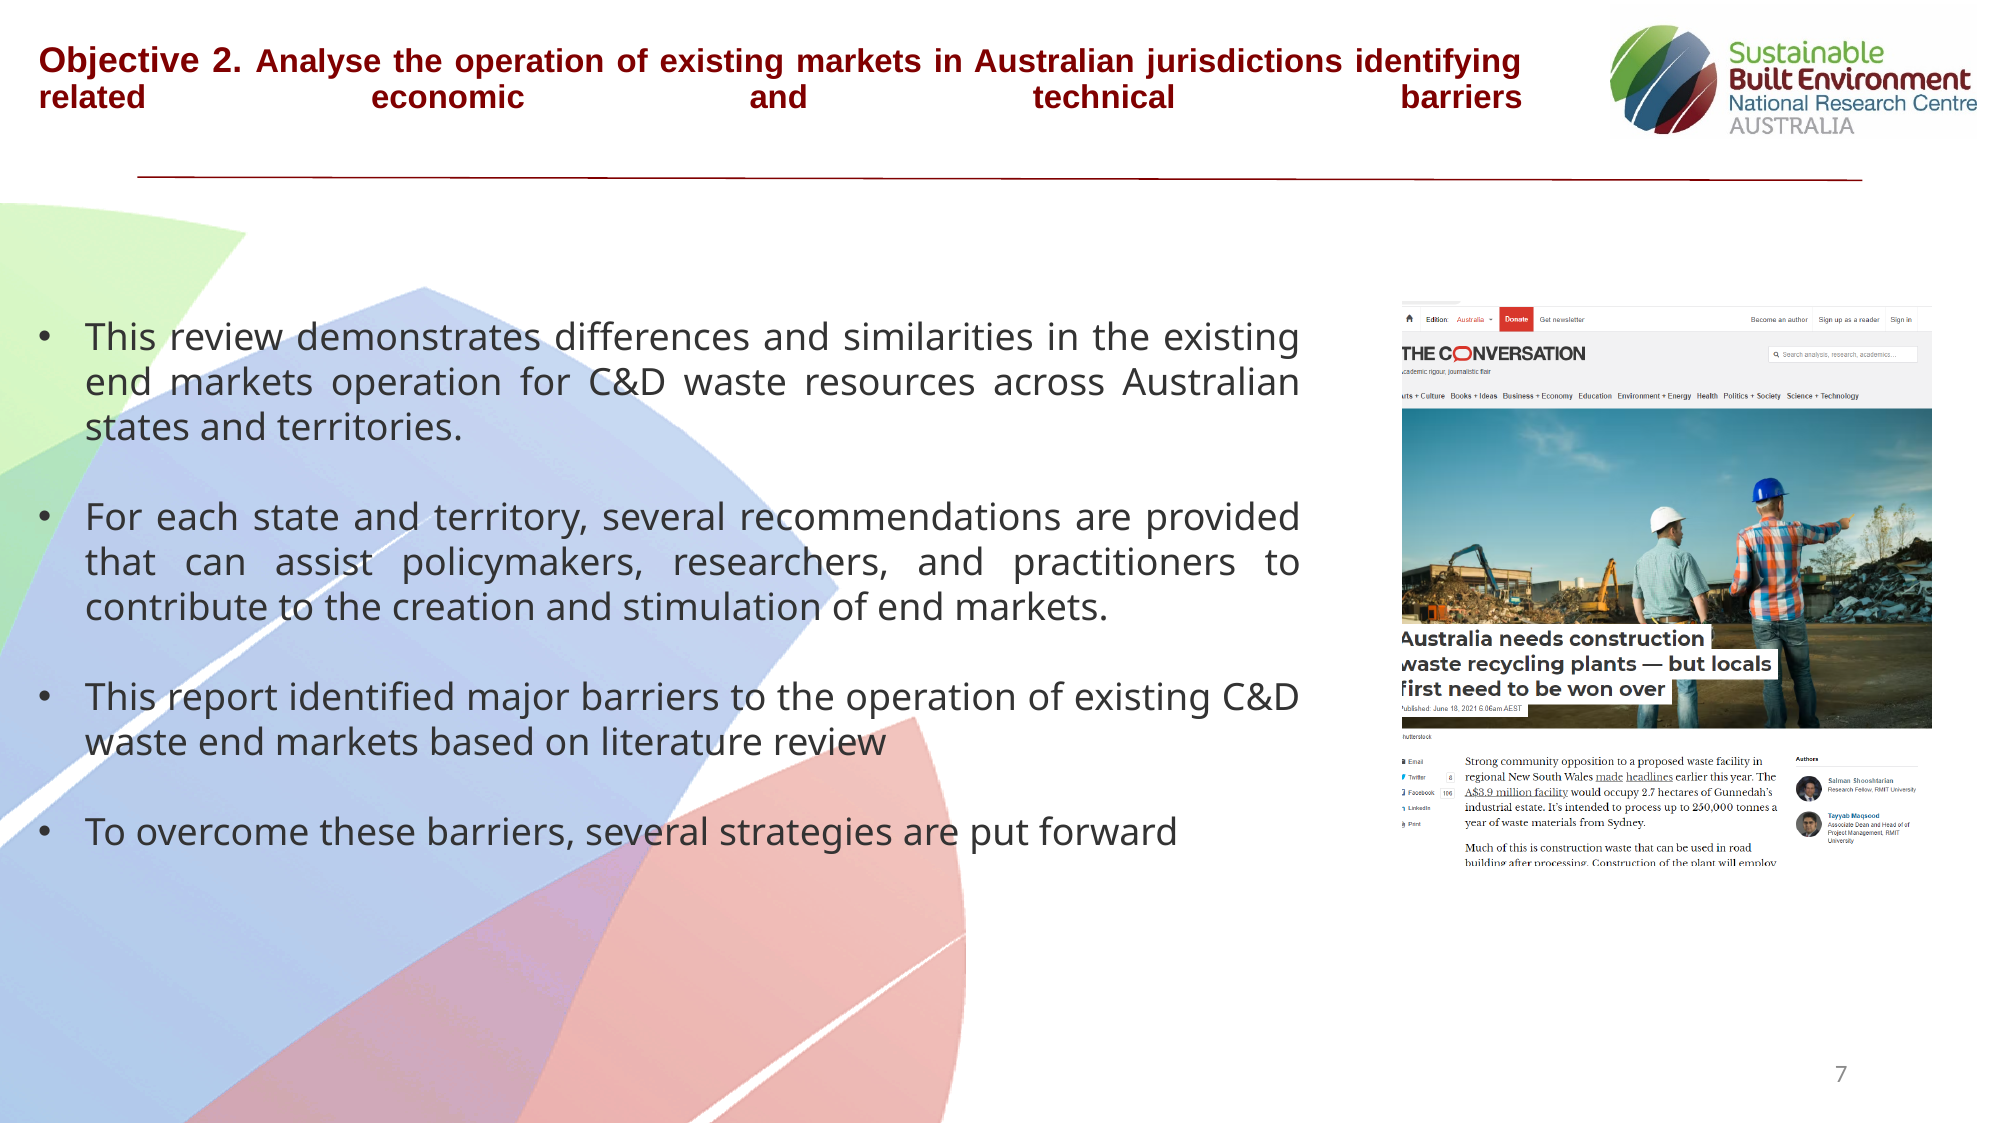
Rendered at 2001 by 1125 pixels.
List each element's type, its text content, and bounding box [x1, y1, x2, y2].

picture [1402, 301, 1932, 866]
slide_number 7 [1412, 1042, 1863, 1103]
picture [0, 195, 1000, 1123]
text_box This review demonstrates differences and similarities in the existing end markets operation for C&D waste resources across Australian states and territories. For each state and territory, several recommendations are provided that can assist policymakers, researchers, and practitioners to contribute to the creation and stimulation of end markets. This report identified major barriers to the operation of existing C&D waste end markets based on literature review To overcome these barriers, several strategies are put forward [1000, 305, 1317, 861]
title Objective 2. Analyse the operation of existing markets in Australian jurisdictions identifying related economic and technical barriers [23, 33, 1540, 221]
picture [1610, 4, 1977, 139]
